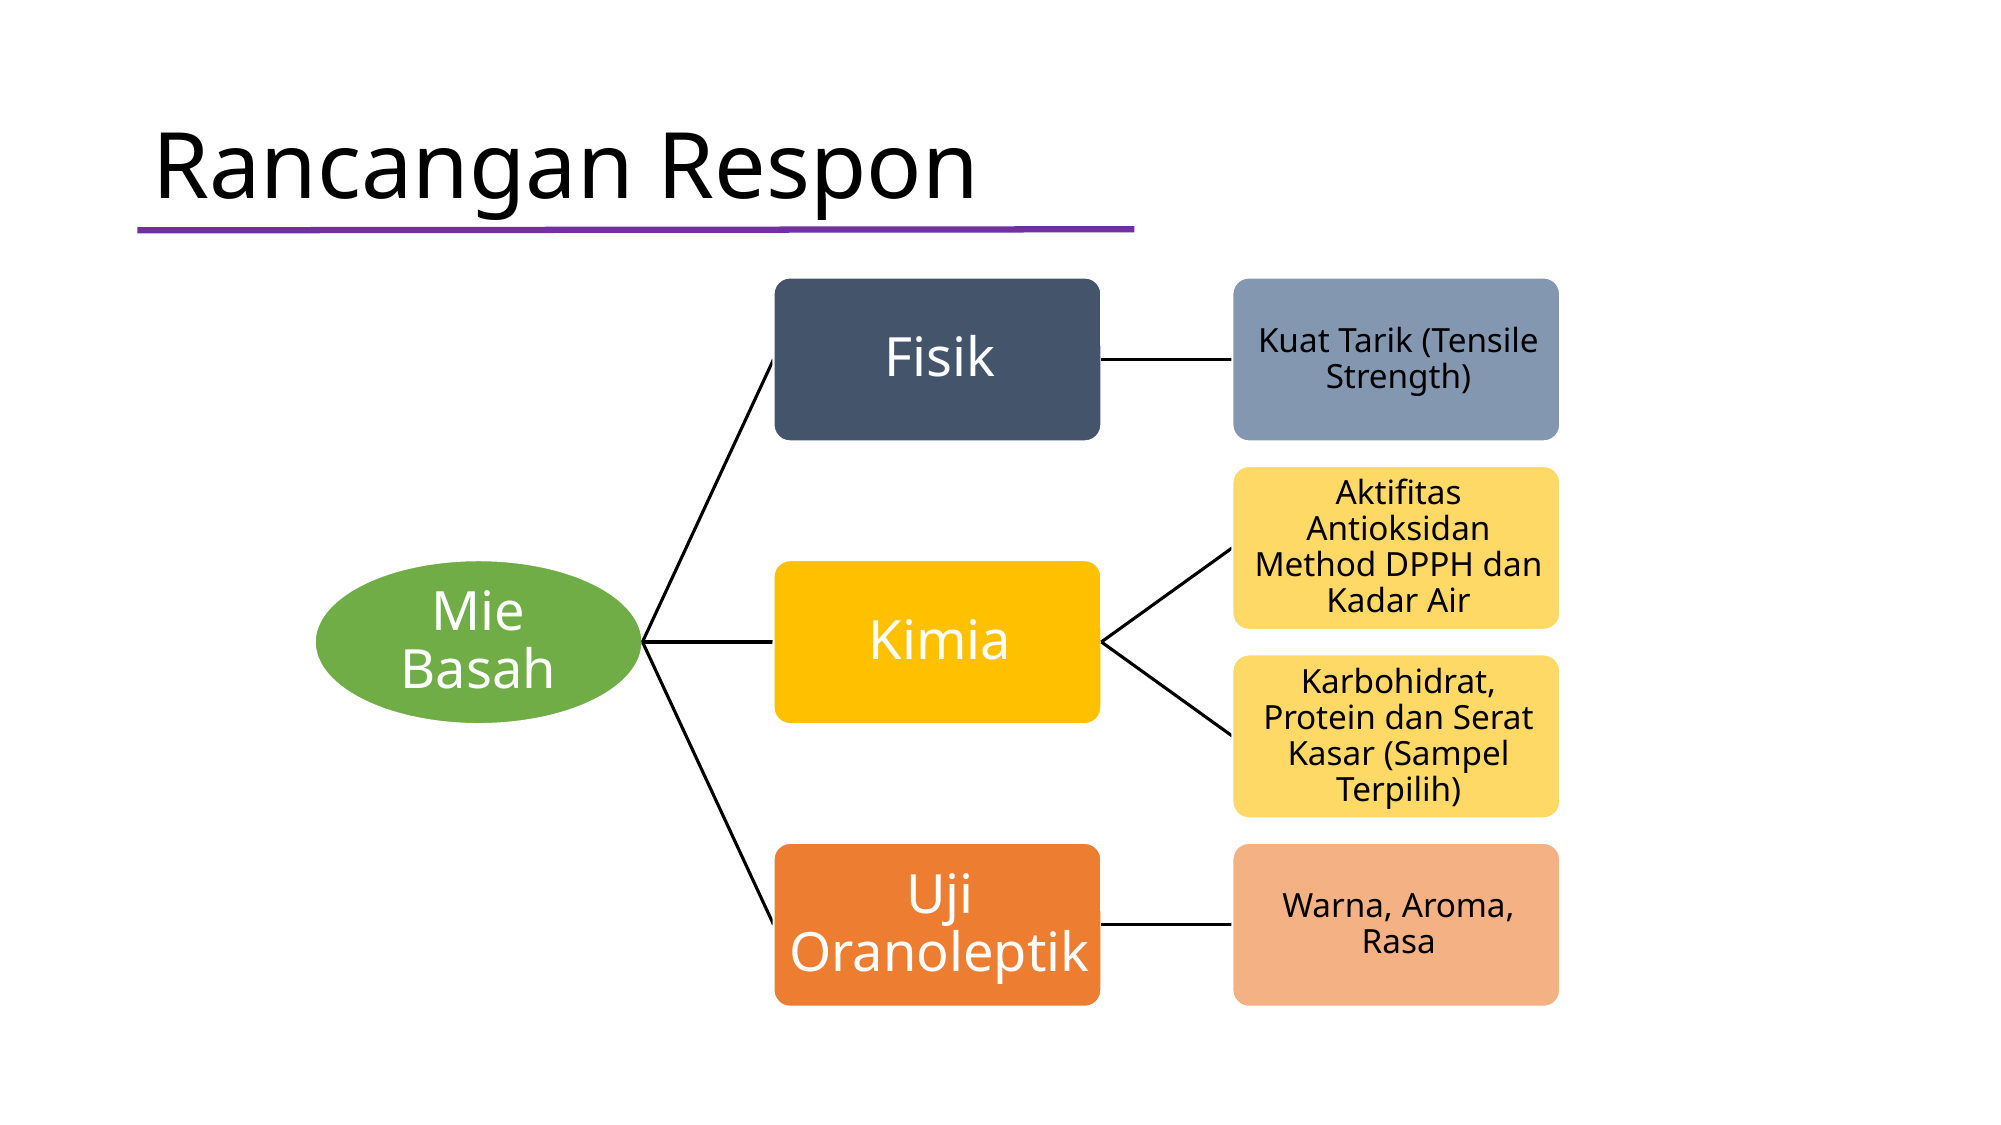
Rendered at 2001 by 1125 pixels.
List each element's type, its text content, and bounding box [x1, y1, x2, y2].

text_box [79, 277, 1796, 1007]
title Rancangan Respon [137, 59, 1863, 278]
